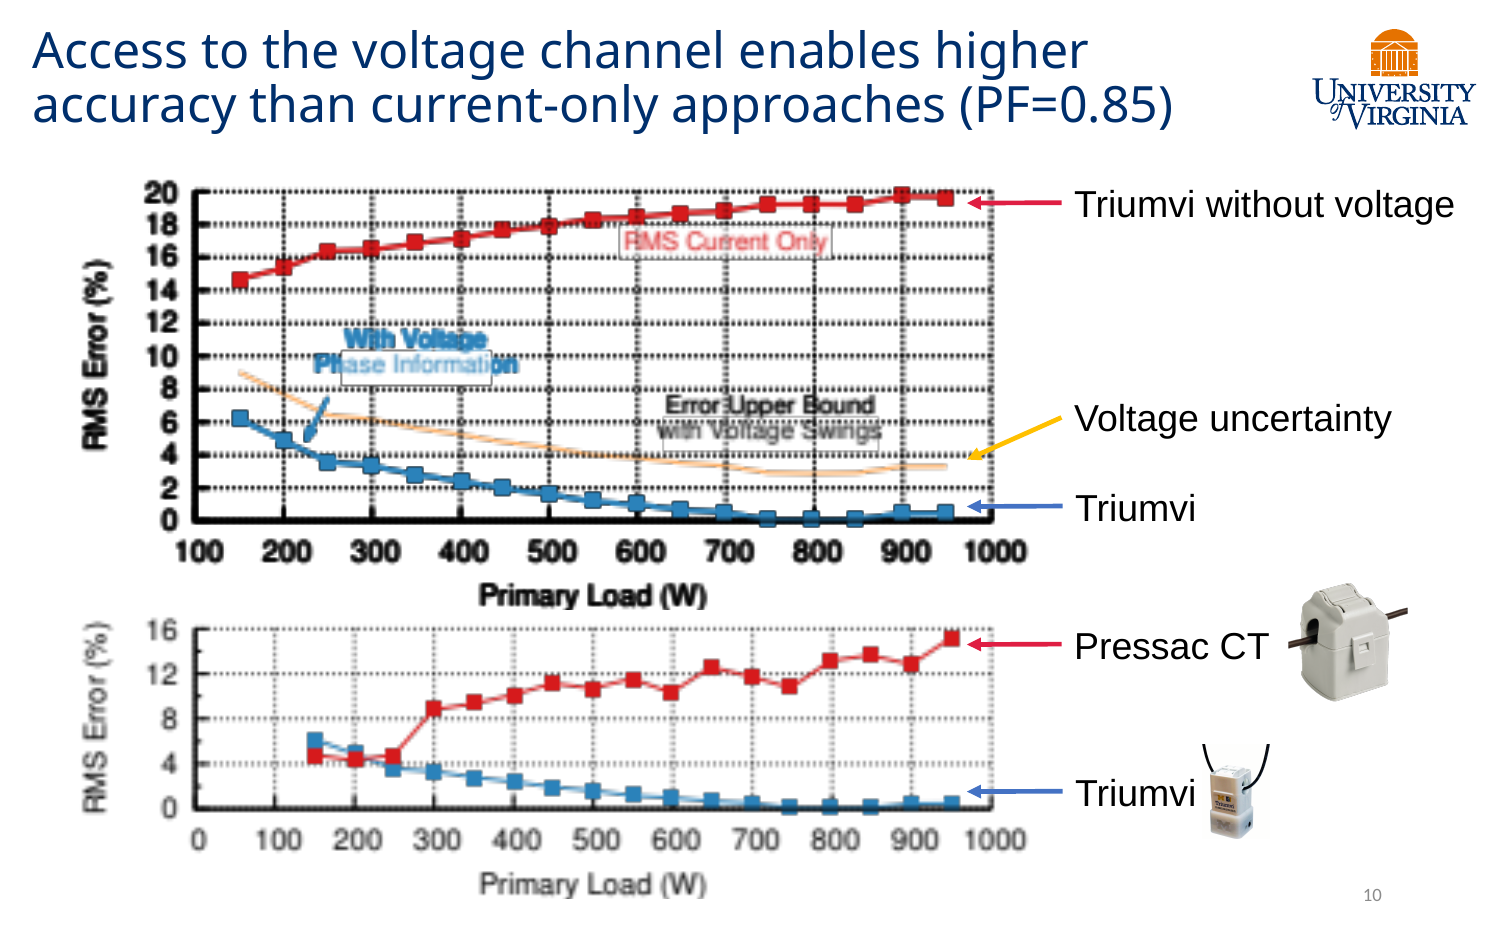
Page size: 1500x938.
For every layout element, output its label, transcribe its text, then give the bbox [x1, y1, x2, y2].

text_box Triumvi [1060, 761, 1202, 822]
picture [1202, 744, 1270, 840]
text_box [966, 418, 1060, 460]
title Access to the voltage channel enables higher accuracy than current-only approaches (PF=0.85) [17, 14, 1297, 145]
text_box Triumvi [1060, 476, 1212, 536]
slide_number 10 [1059, 868, 1397, 919]
picture [1279, 574, 1417, 715]
text_box Pressac CT [1059, 614, 1279, 674]
text_box Voltage uncertainty [1059, 386, 1500, 447]
text_box Triumvi without voltage [1059, 172, 1500, 233]
picture [71, 163, 1039, 899]
